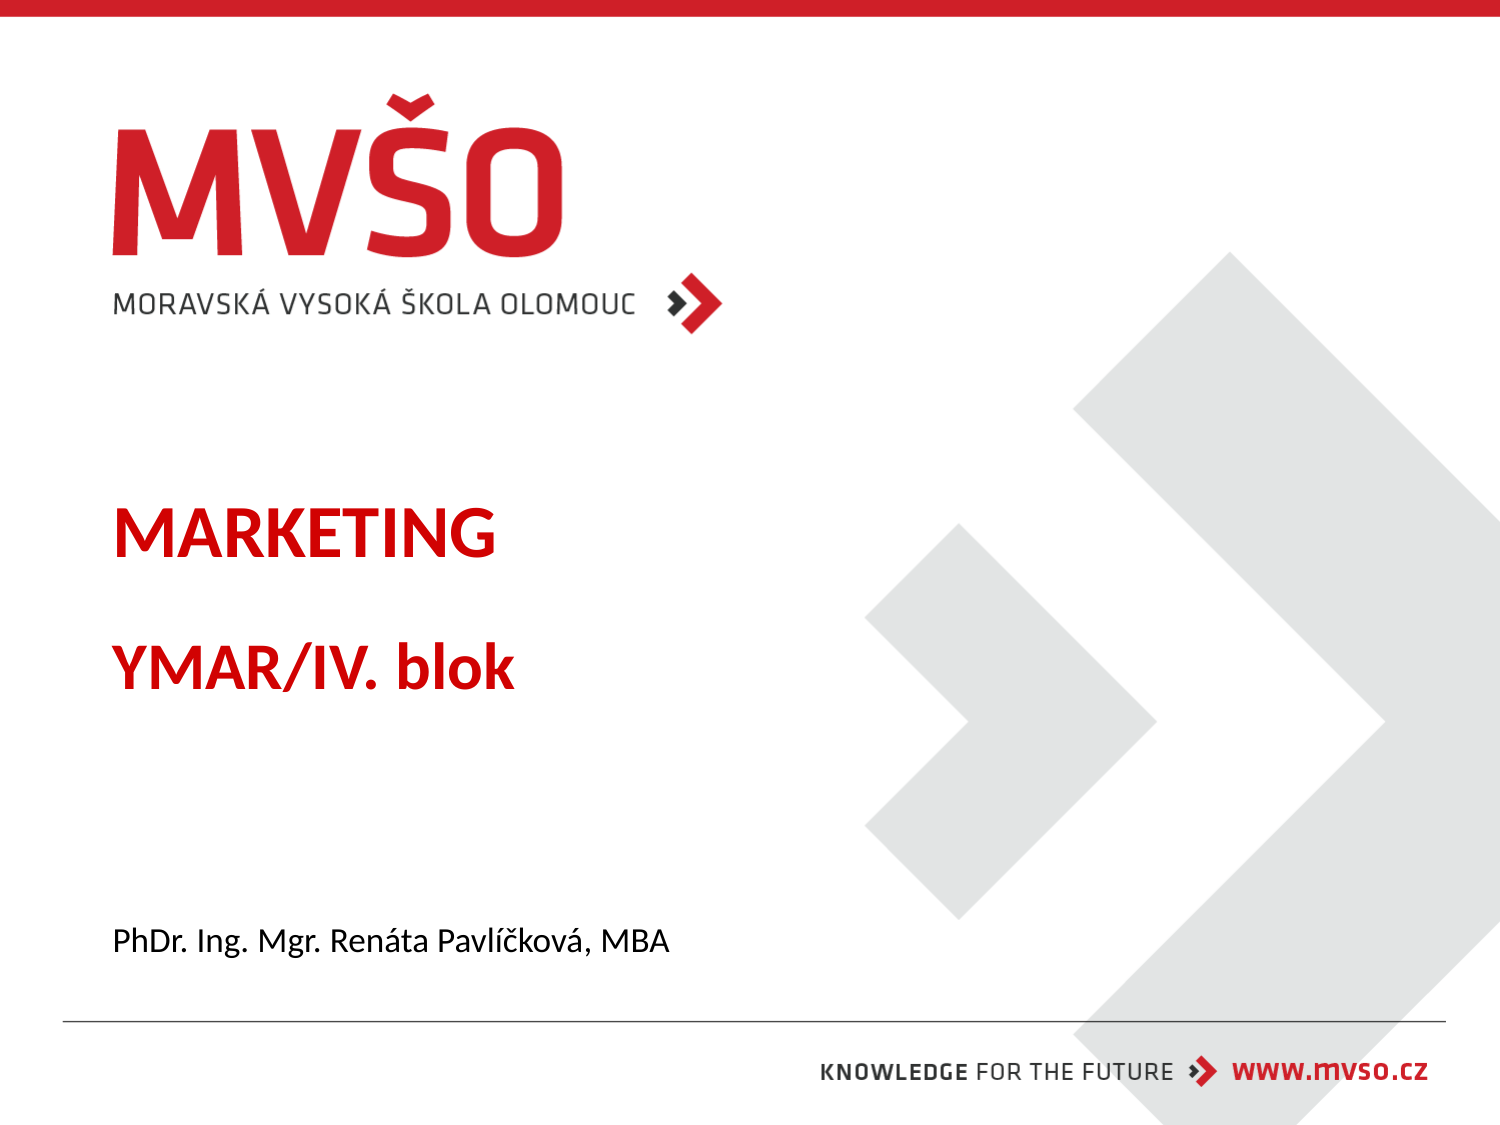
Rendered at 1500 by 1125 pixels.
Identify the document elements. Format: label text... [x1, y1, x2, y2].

title MARKETING YMAR/IV. blok [112, 482, 1215, 744]
picture [0, 0, 1500, 1125]
text_box PhDr. Ing. Mgr. Renáta Pavlíčková, MBA [112, 794, 1215, 961]
